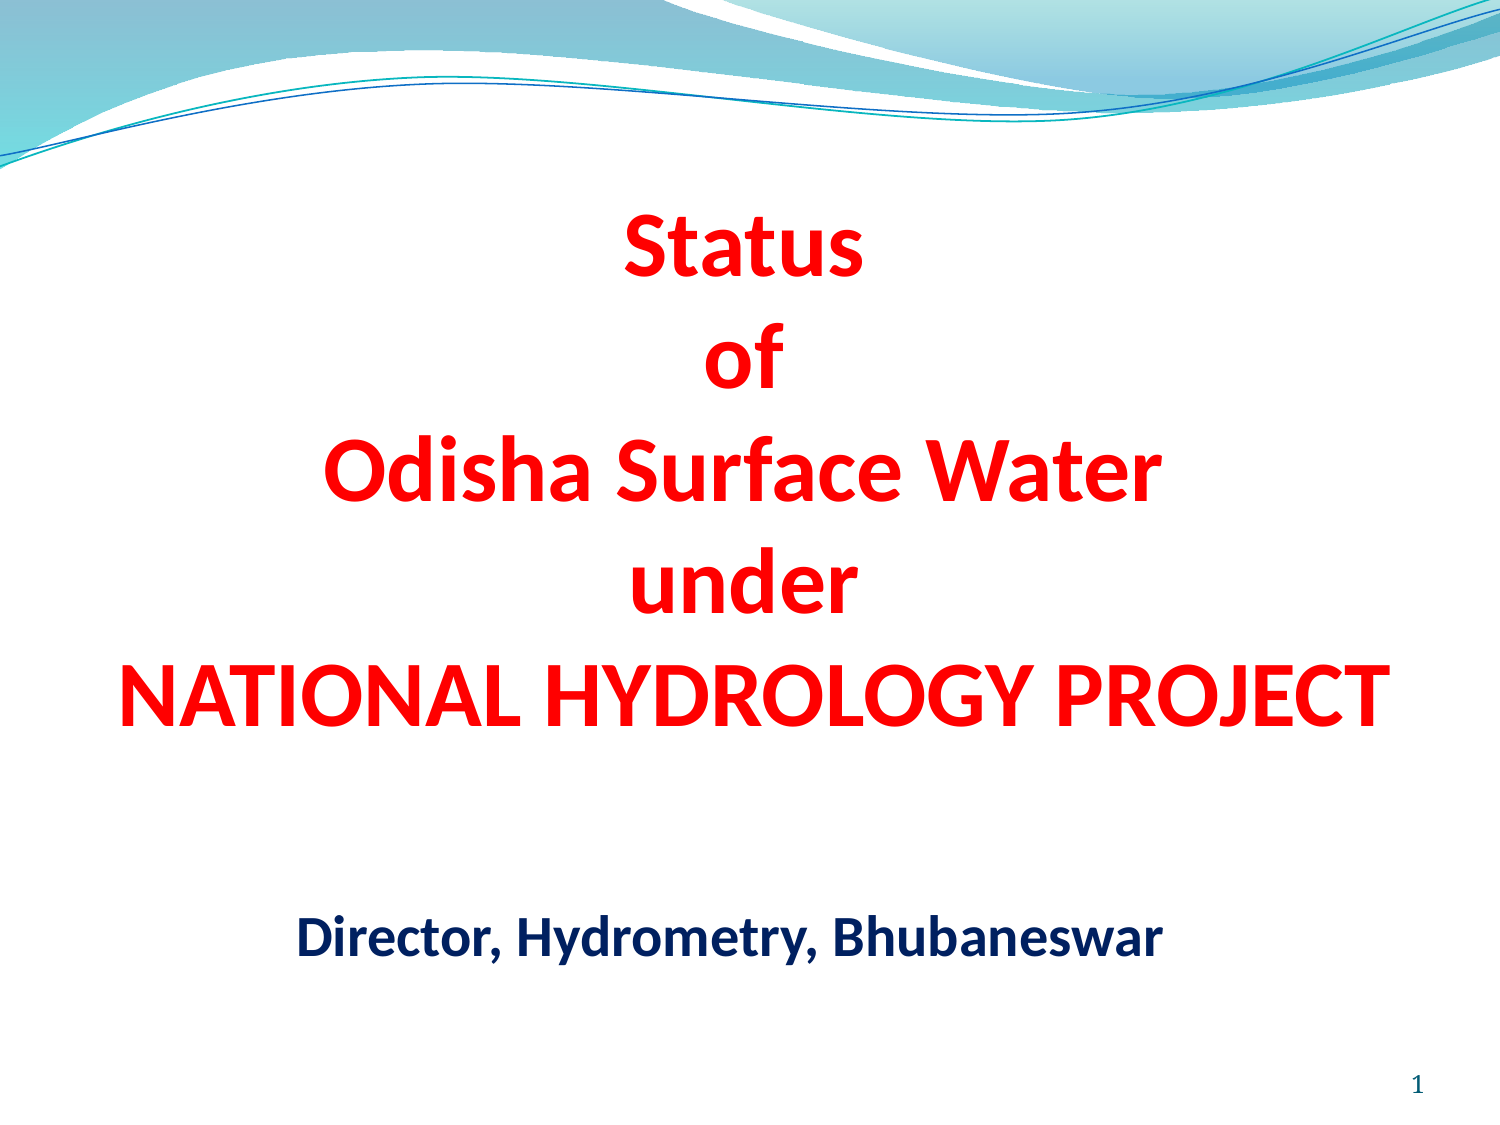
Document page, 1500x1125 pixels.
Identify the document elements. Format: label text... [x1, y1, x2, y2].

text_box Director, Hydrometry, Bhubaneswar [281, 890, 1219, 976]
title Status of Odisha Surface Water under NATIONAL HYDROLOGY PROJECT [117, 152, 1393, 786]
slide_number 1 [1299, 1042, 1425, 1103]
